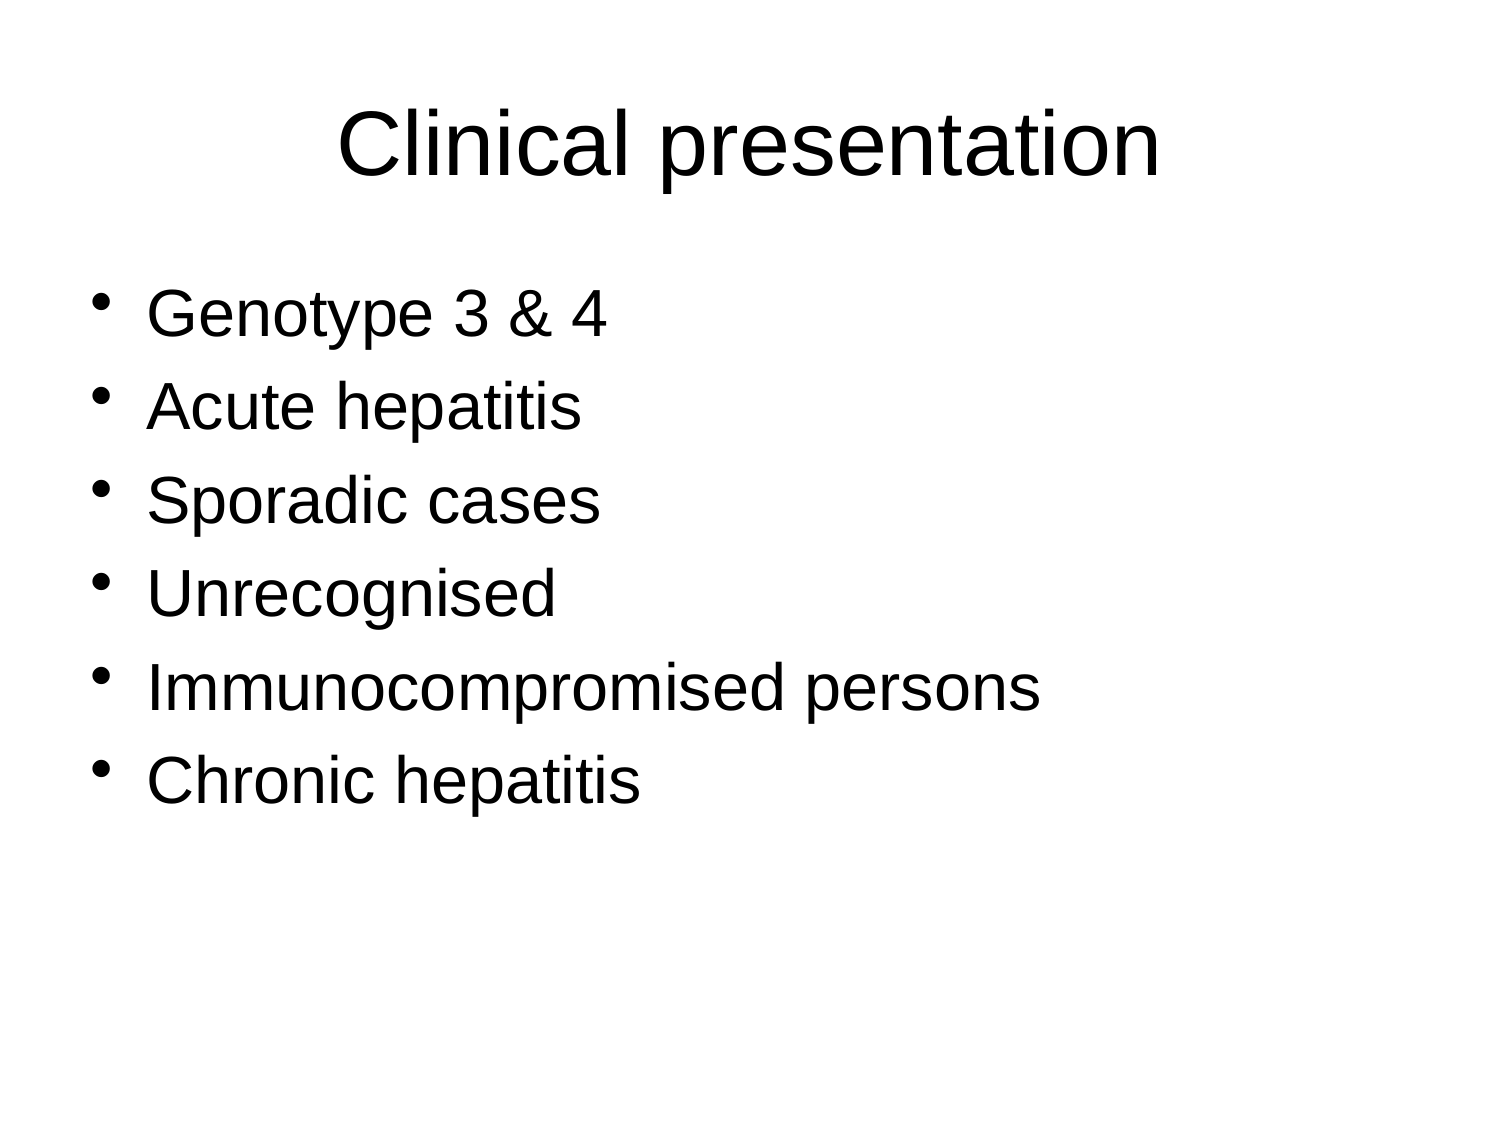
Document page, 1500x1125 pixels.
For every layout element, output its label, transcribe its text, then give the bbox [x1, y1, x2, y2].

list Genotype 3 & 4 Acute hepatitis Sporadic cases Unrecognised Immunocompromised persons Chronic hepatitis [74, 262, 1426, 1006]
title Clinical presentation [74, 44, 1426, 233]
